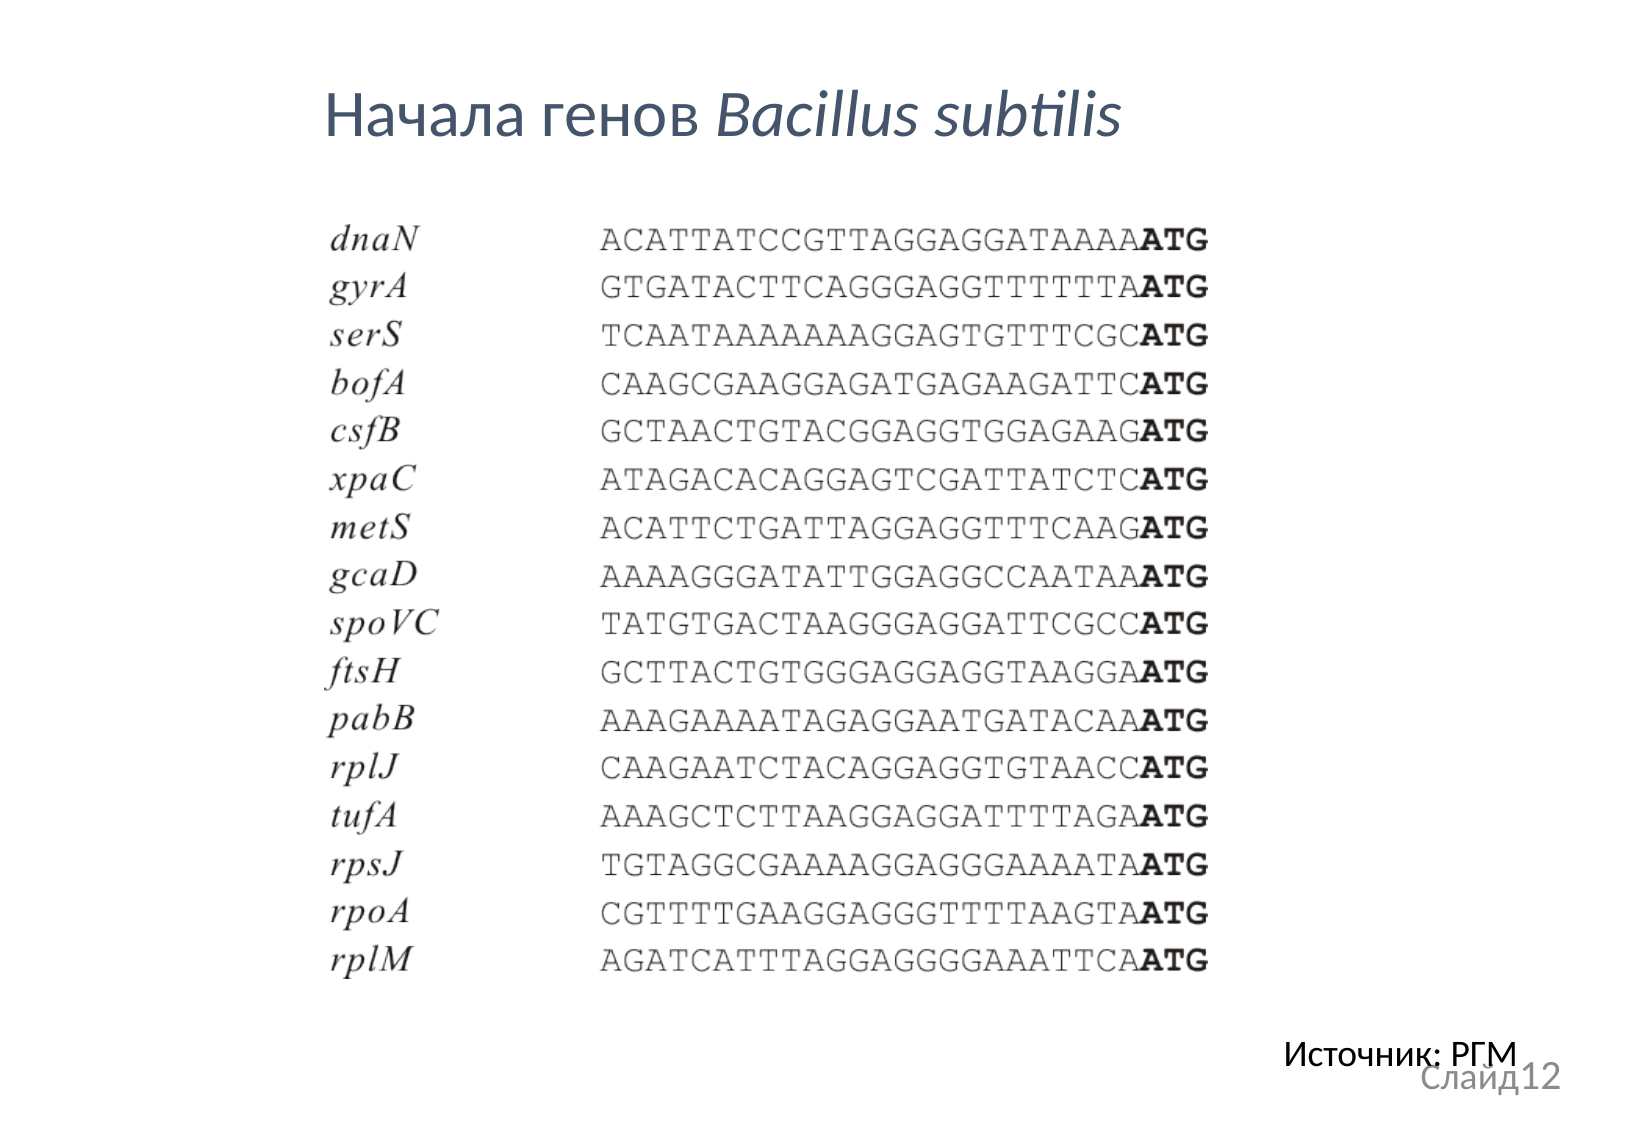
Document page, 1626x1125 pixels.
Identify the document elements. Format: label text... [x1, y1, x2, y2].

text_box Начала генов Bacillus subtilis [309, 62, 1138, 158]
slide_number 12 [1147, 1042, 1577, 1103]
picture [324, 224, 1208, 979]
text_box Источник: РГМ [1268, 1021, 1596, 1082]
